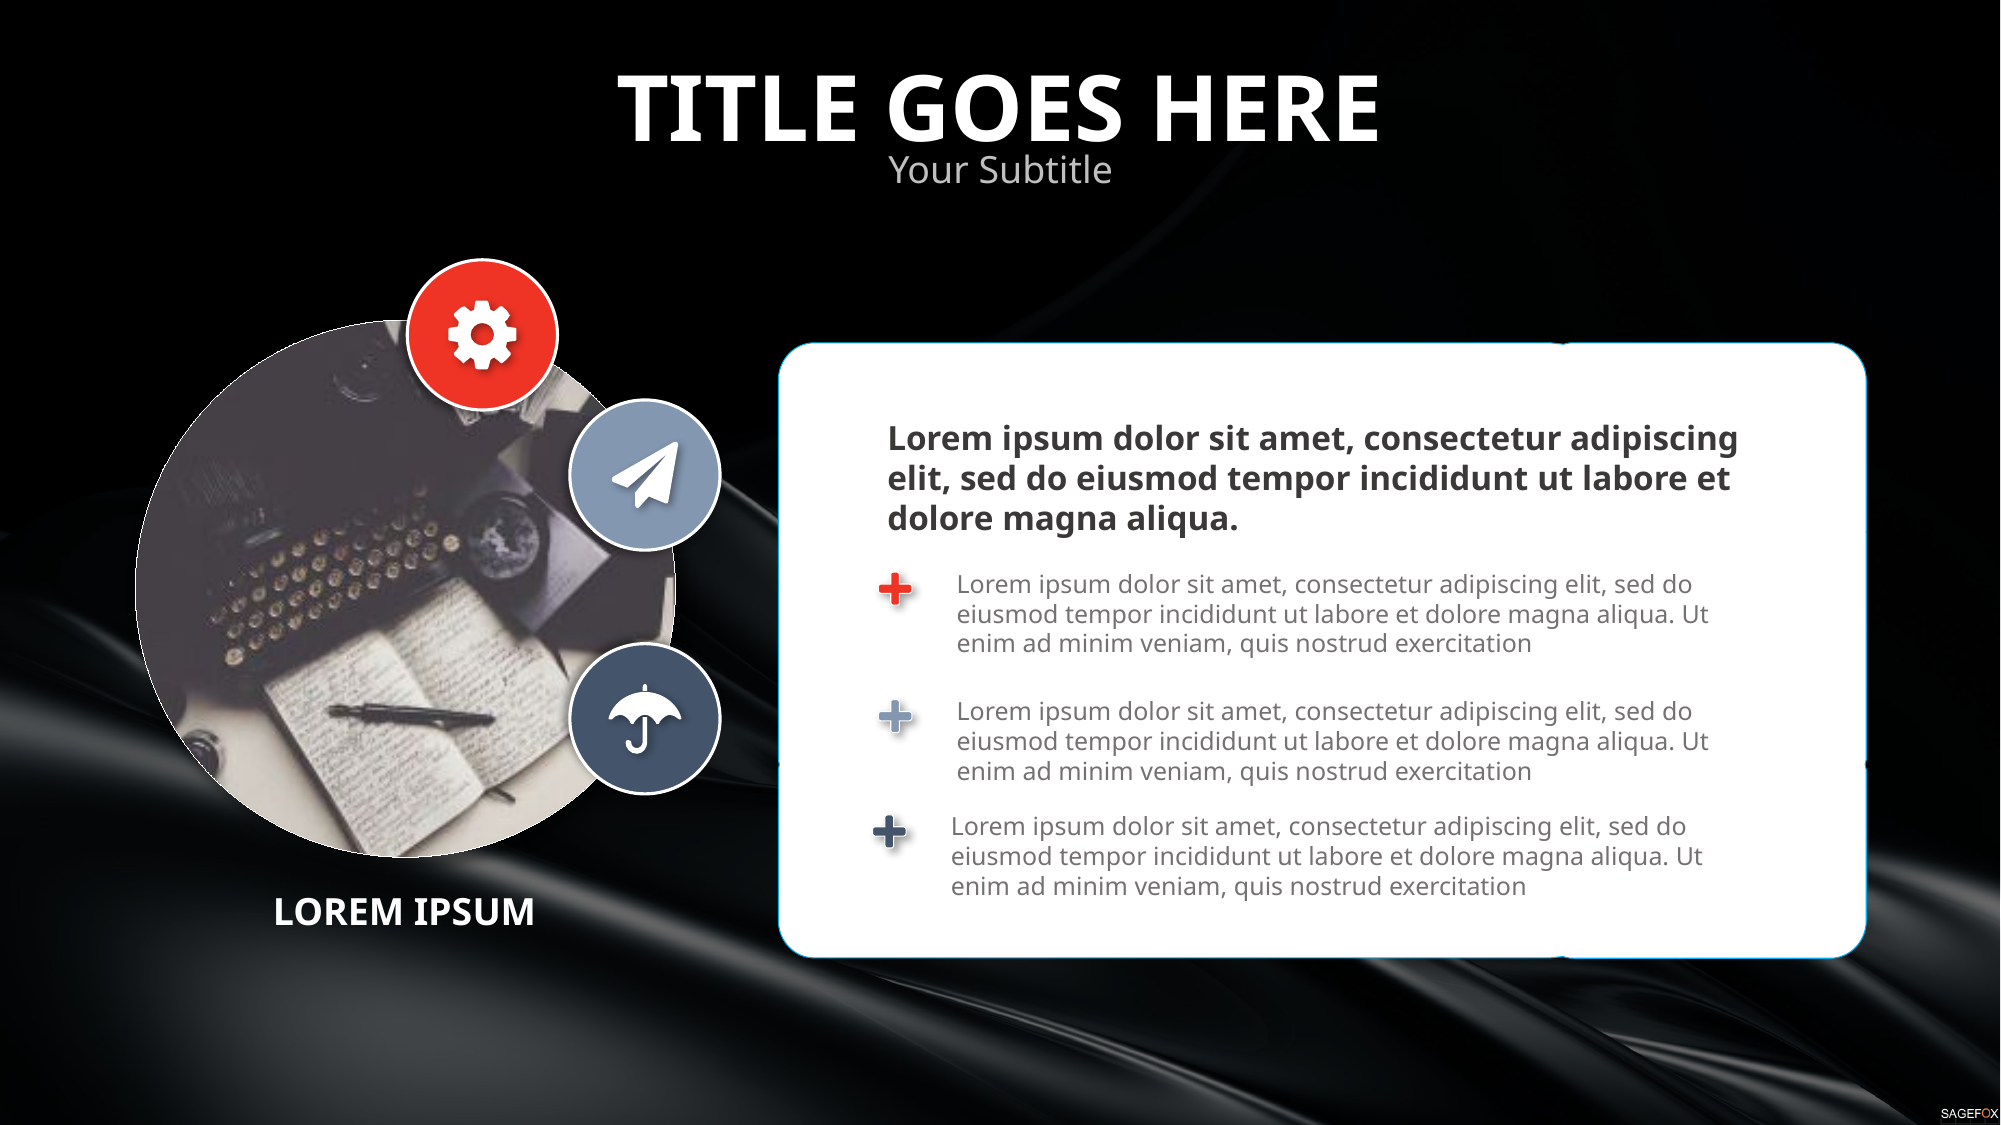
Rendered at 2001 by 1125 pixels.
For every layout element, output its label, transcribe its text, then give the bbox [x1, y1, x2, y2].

text_box Lorem ipsum dolor sit amet, consectetur adipiscing elit, sed do eiusmod tempor incididunt ut labore et dolore magna aliqua. [872, 409, 1773, 545]
text_box LOREM IPSUM [133, 880, 676, 941]
text_box [407, 258, 558, 320]
text_box [872, 814, 907, 848]
text_box [777, 341, 1868, 960]
text_box [676, 405, 722, 545]
text_box [878, 572, 912, 606]
picture [0, 0, 2001, 1125]
text_box [676, 707, 682, 720]
text_box Lorem ipsum dolor sit amet, consectetur adipiscing elit, sed do eiusmod tempor incididunt ut labore et dolore magna aliqua. Ut enim ad minim veniam, quis nostrud exercitation [946, 563, 1759, 663]
text_box [454, 300, 511, 320]
text_box [676, 649, 722, 789]
text_box Lorem ipsum dolor sit amet, consectetur adipiscing elit, sed do eiusmod tempor incididunt ut labore et dolore magna aliqua. Ut enim ad minim veniam, quis nostrud exercitation [946, 690, 1759, 791]
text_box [548, 42, 1452, 199]
text_box [878, 699, 912, 733]
text_box Lorem ipsum dolor sit amet, consectetur adipiscing elit, sed do eiusmod tempor incididunt ut labore et dolore magna aliqua. Ut enim ad minim veniam, quis nostrud exercitation [940, 805, 1753, 906]
